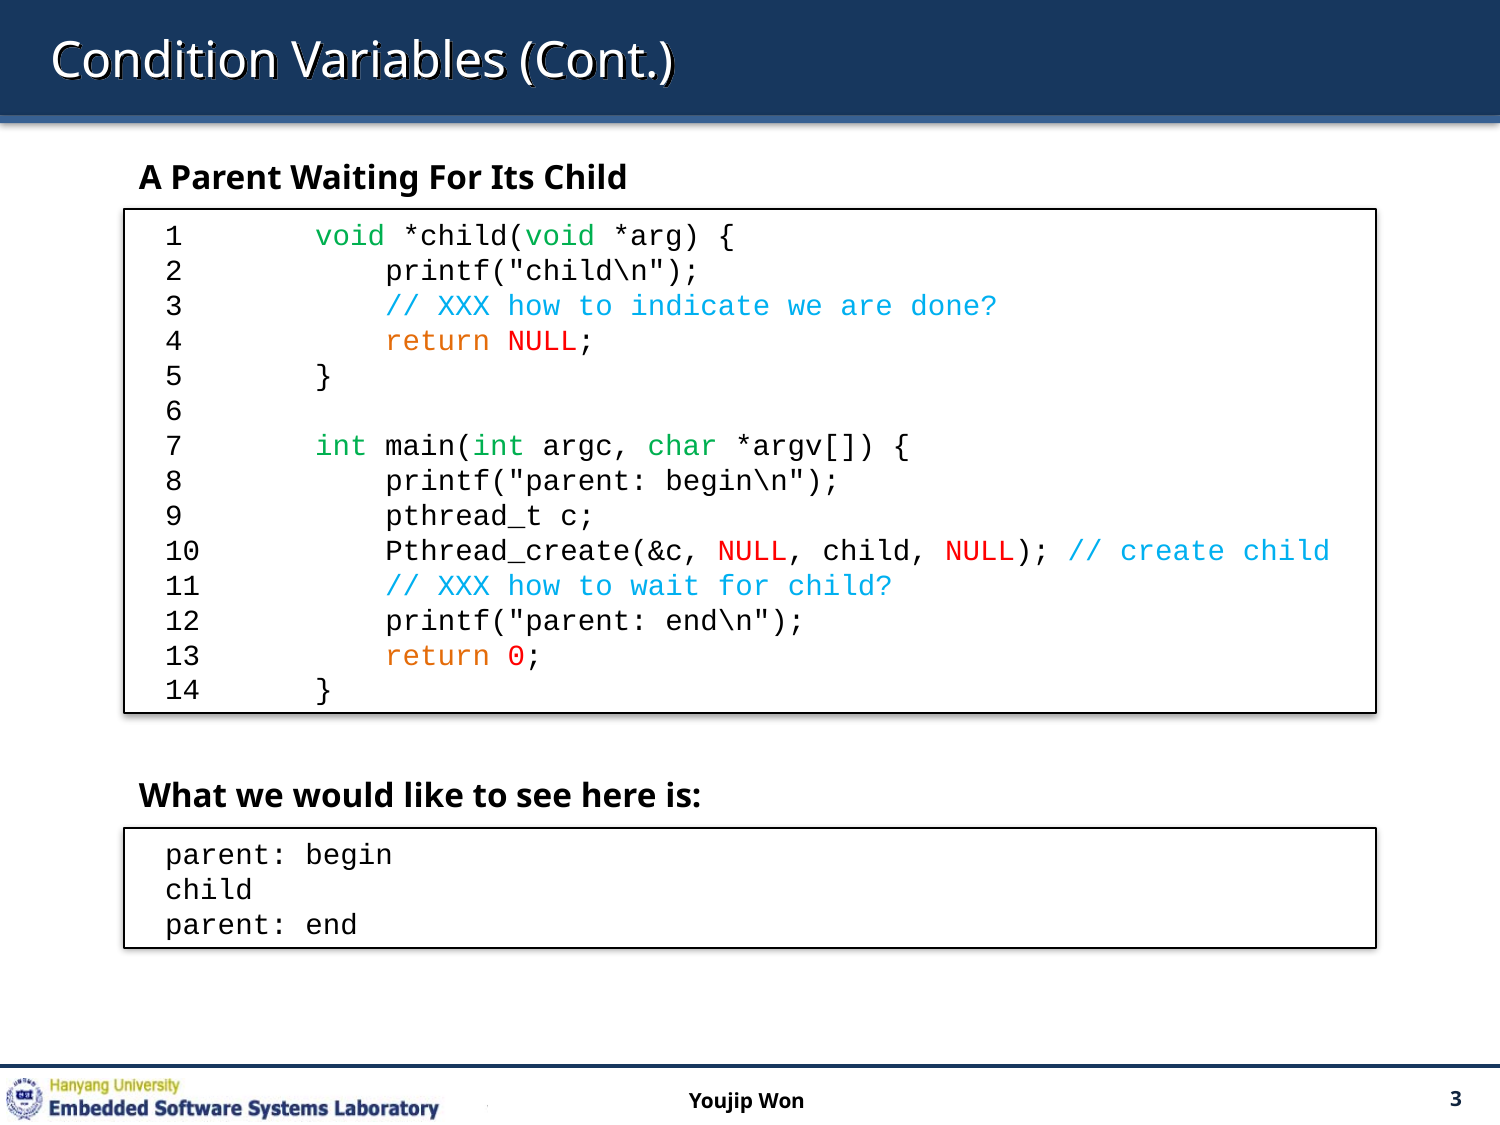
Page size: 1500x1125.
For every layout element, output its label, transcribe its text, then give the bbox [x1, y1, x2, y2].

picture [6, 1078, 488, 1122]
text_box A Parent Waiting For Its Child [123, 148, 680, 204]
footer Youjip Won [497, 1079, 997, 1117]
text_box What we would like to see here is: [123, 766, 904, 822]
slide_number 3 [1306, 1081, 1483, 1118]
title Condition Variables (Cont.) [34, 8, 1477, 106]
text_box parent: begin child parent: end [121, 825, 1379, 951]
text_box 1 void *child(void *arg) { 2 printf("child\n"); 3 // XXX how to indicate we are done? 4 return NULL; 5 } 6 7 int main(int argc, char *argv[]) { 8 printf("parent: begin\n"); 9 pthread_t c; 10 Pthread_create(&c, NULL, child, NULL); // create child 11 // XXX how to wait for child? 12 printf("parent: end\n"); 13 return 0; 14 } [121, 206, 1379, 716]
